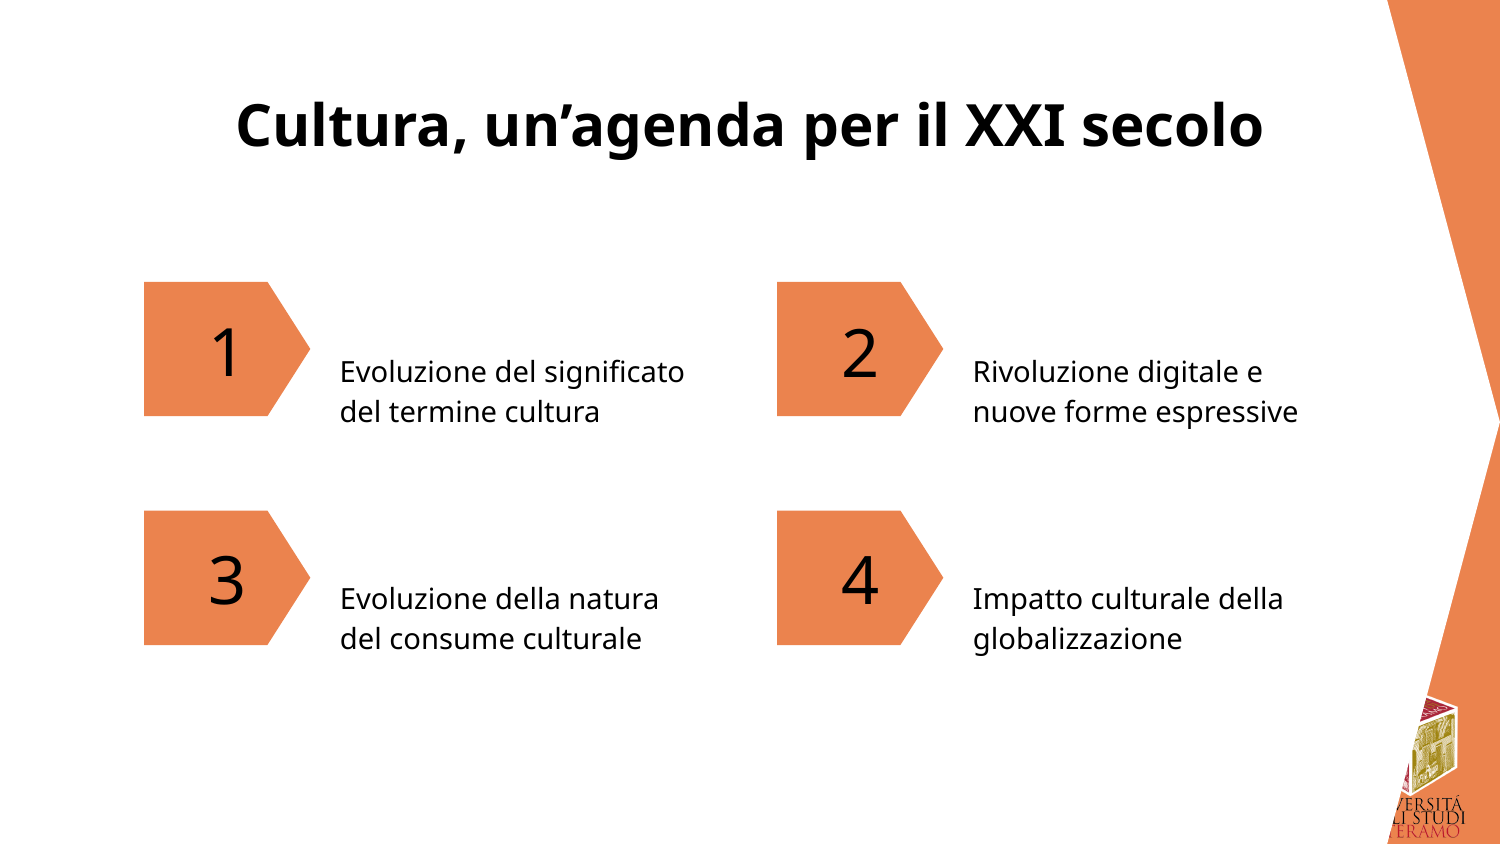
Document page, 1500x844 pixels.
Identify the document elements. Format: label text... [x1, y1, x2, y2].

subtitle Evoluzione del significato del termine cultura [324, 357, 715, 419]
text_box [777, 510, 944, 646]
title 2 [813, 303, 908, 398]
title 3 [180, 530, 275, 625]
subtitle Evoluzione della natura del consume culturale [325, 585, 716, 646]
text_box [144, 281, 311, 417]
title 1 [180, 302, 275, 397]
picture [1388, 684, 1500, 844]
text_box [777, 281, 944, 417]
text_box [144, 510, 311, 646]
title 4 [813, 530, 908, 625]
subtitle Rivoluzione digitale e nuove forme espressive [957, 357, 1348, 419]
title Cultura, un’agenda per il XXI secolo [116, 73, 1383, 168]
subtitle Impatto culturale della globalizzazione [957, 585, 1348, 646]
